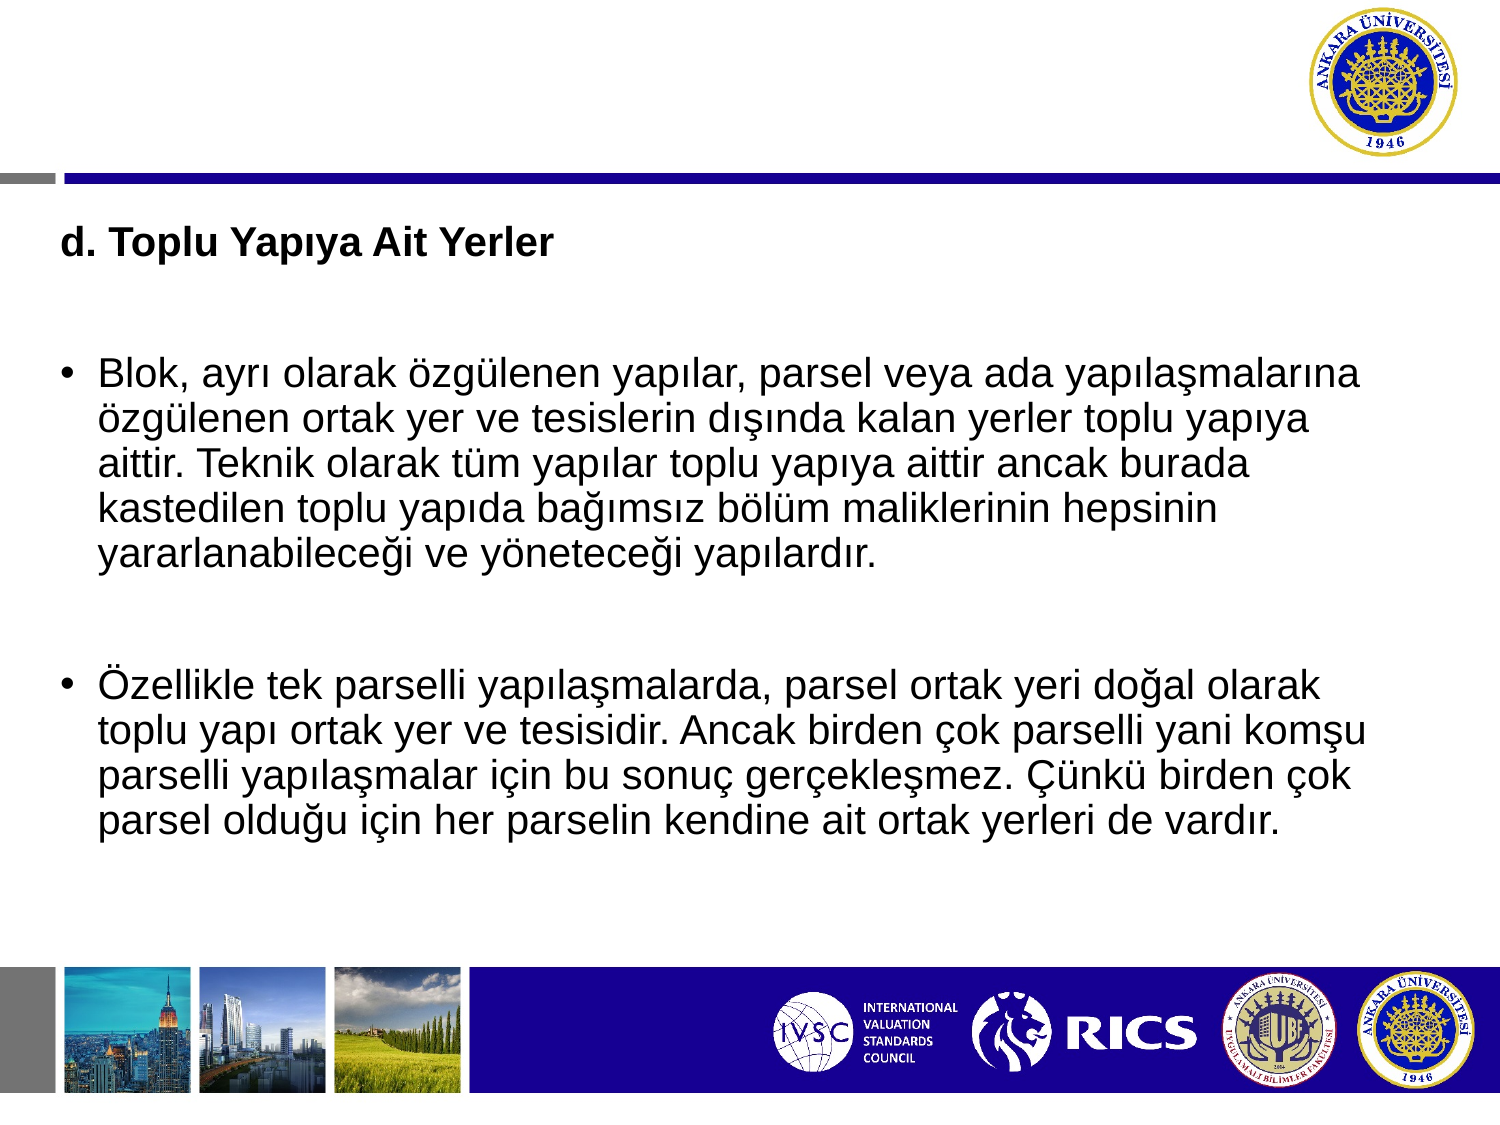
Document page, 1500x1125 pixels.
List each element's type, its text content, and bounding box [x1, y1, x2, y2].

list d. Toplu Yapıya Ait Yerler Blok, ayrı olarak özgülenen yapılar, parsel veya ada yapılaşmalarına özgülenen ortak yer ve tesislerin dışında kalan yerler toplu yapıya aittir. Teknik olarak tüm yapılar toplu yapıya aittir ancak burada kastedilen toplu yapıda bağımsız bölüm maliklerinin hepsinin yararlanabileceği ve yöneteceği yapılardır. Özellikle tek parselli yapılaşmalarda, parsel ortak yeri doğal olarak toplu yapı ortak yer ve tesisidir. Ancak birden çok parselli yani komşu parselli yapılaşmalar için bu sonuç gerçekleşmez. Çünkü birden çok parsel olduğu için her parselin kendine ait ortak yerleri de vardır. [60, 219, 1388, 870]
footer [510, 1046, 990, 1103]
picture [0, 0, 1500, 1125]
